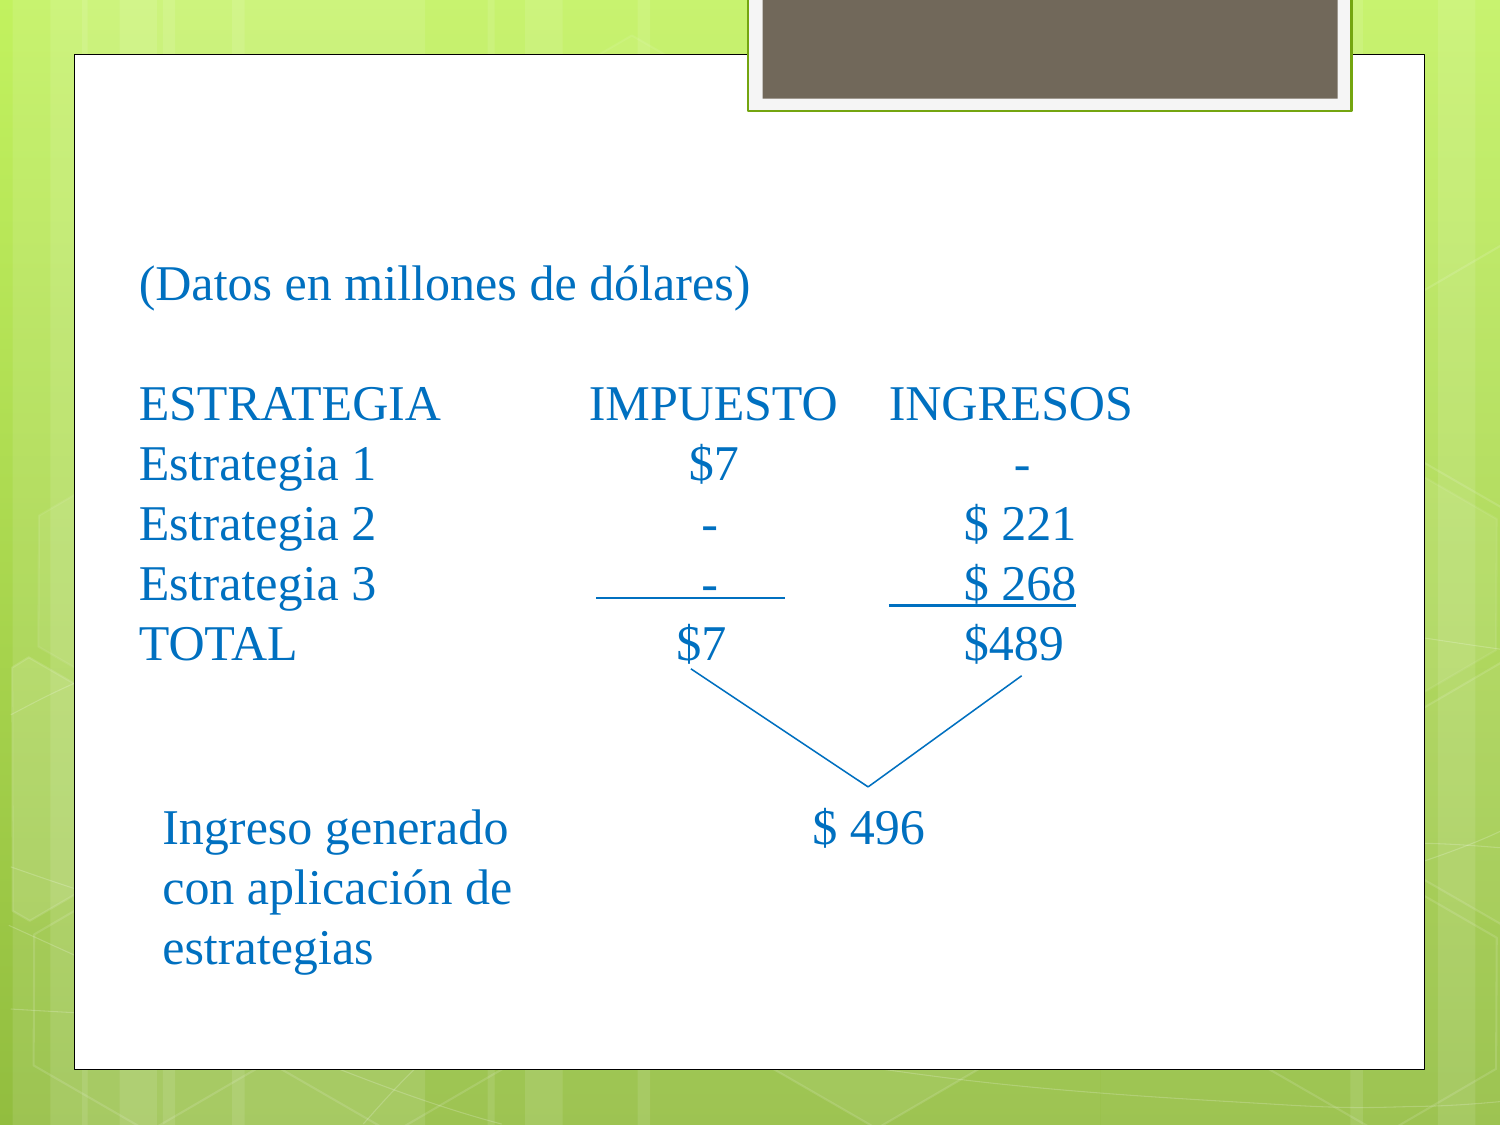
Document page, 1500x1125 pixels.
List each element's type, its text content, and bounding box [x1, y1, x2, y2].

text_box (Datos en millones de dólares) ESTRATEGIA IMPUESTO INGRESOS Estrategia 1 $7 - Estrategia 2 - $ 221 Estrategia 3 - $ 268 TOTAL $7 $489 [123, 243, 1400, 679]
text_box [867, 675, 1022, 788]
text_box Ingreso generado $ 496 con aplicación de estrategias [147, 786, 1187, 982]
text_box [690, 668, 869, 788]
